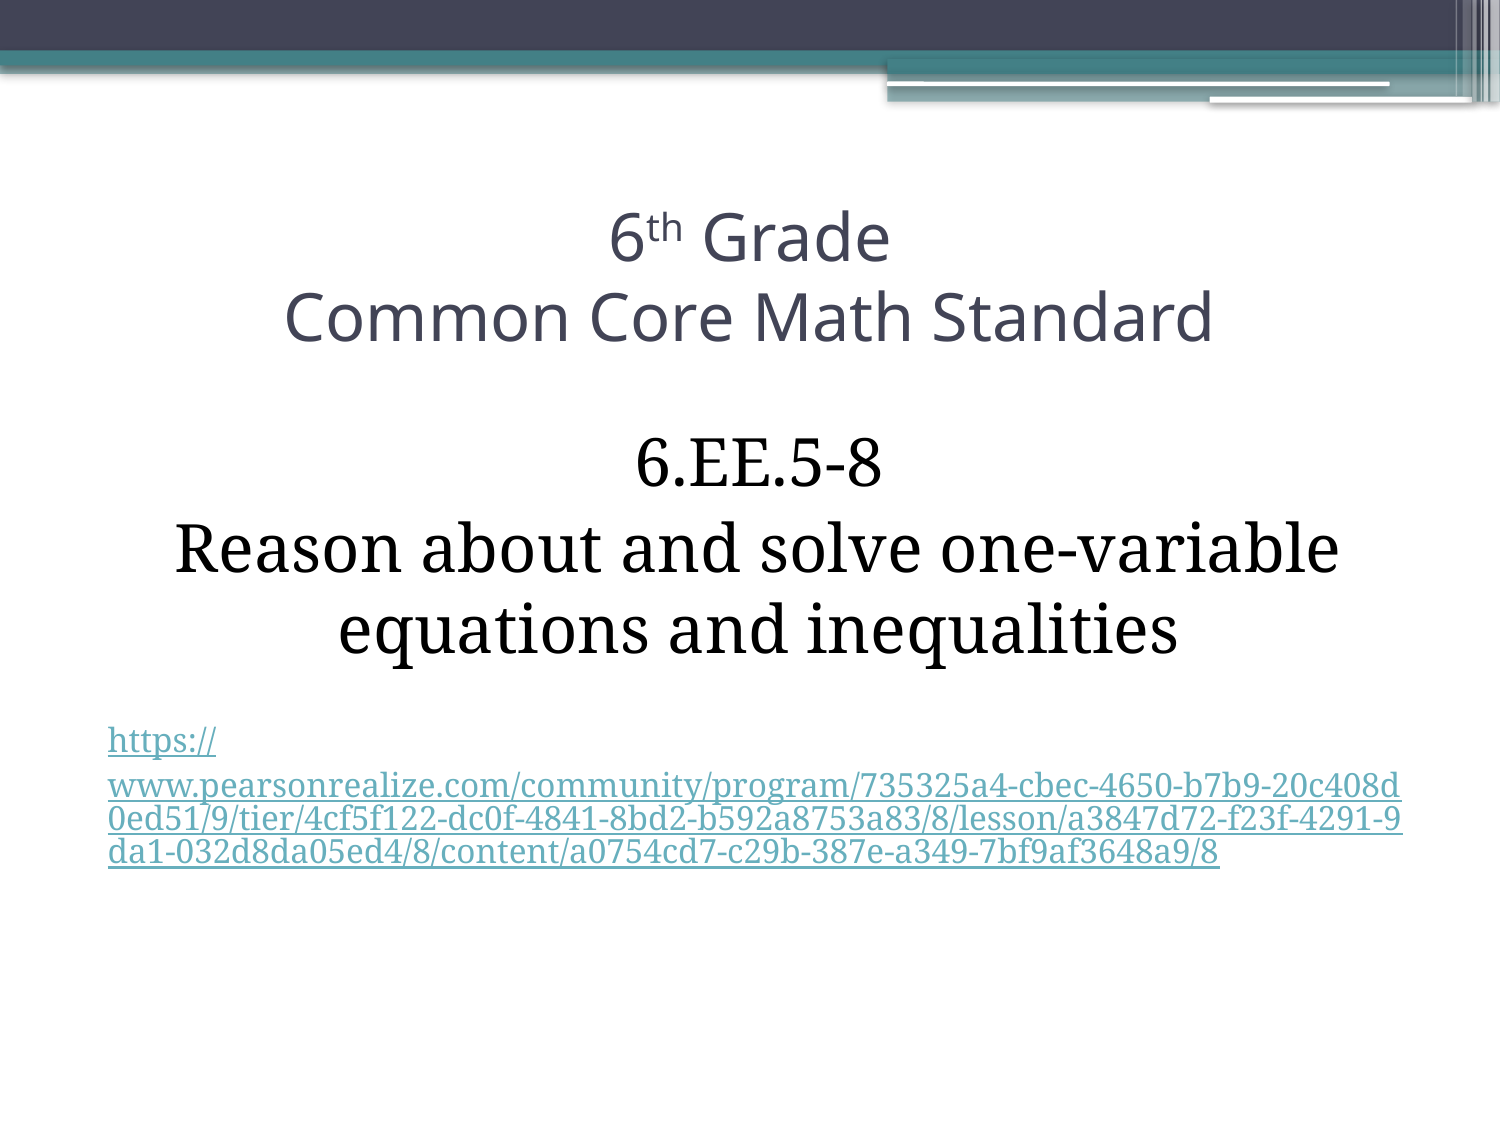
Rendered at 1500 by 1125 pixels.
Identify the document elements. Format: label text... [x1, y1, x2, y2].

title 6th Grade Common Core Math Standard [75, 187, 1425, 363]
list 6.EE.5-8 Reason about and solve one-variable equations and inequalities https://www.pearsonrealize.com/community/program/735325a4-cbec-4650-b7b9-20c408d0ed51/9/tier/4cf5f122-dc0f-4841-8bd2-b592a8753a83/8/lesson/a3847d72-f23f-4291-9da1-032d8da05ed4/8/content/a0754cd7-c29b-387e-a349-7bf9af3648a9/8 [75, 412, 1425, 838]
